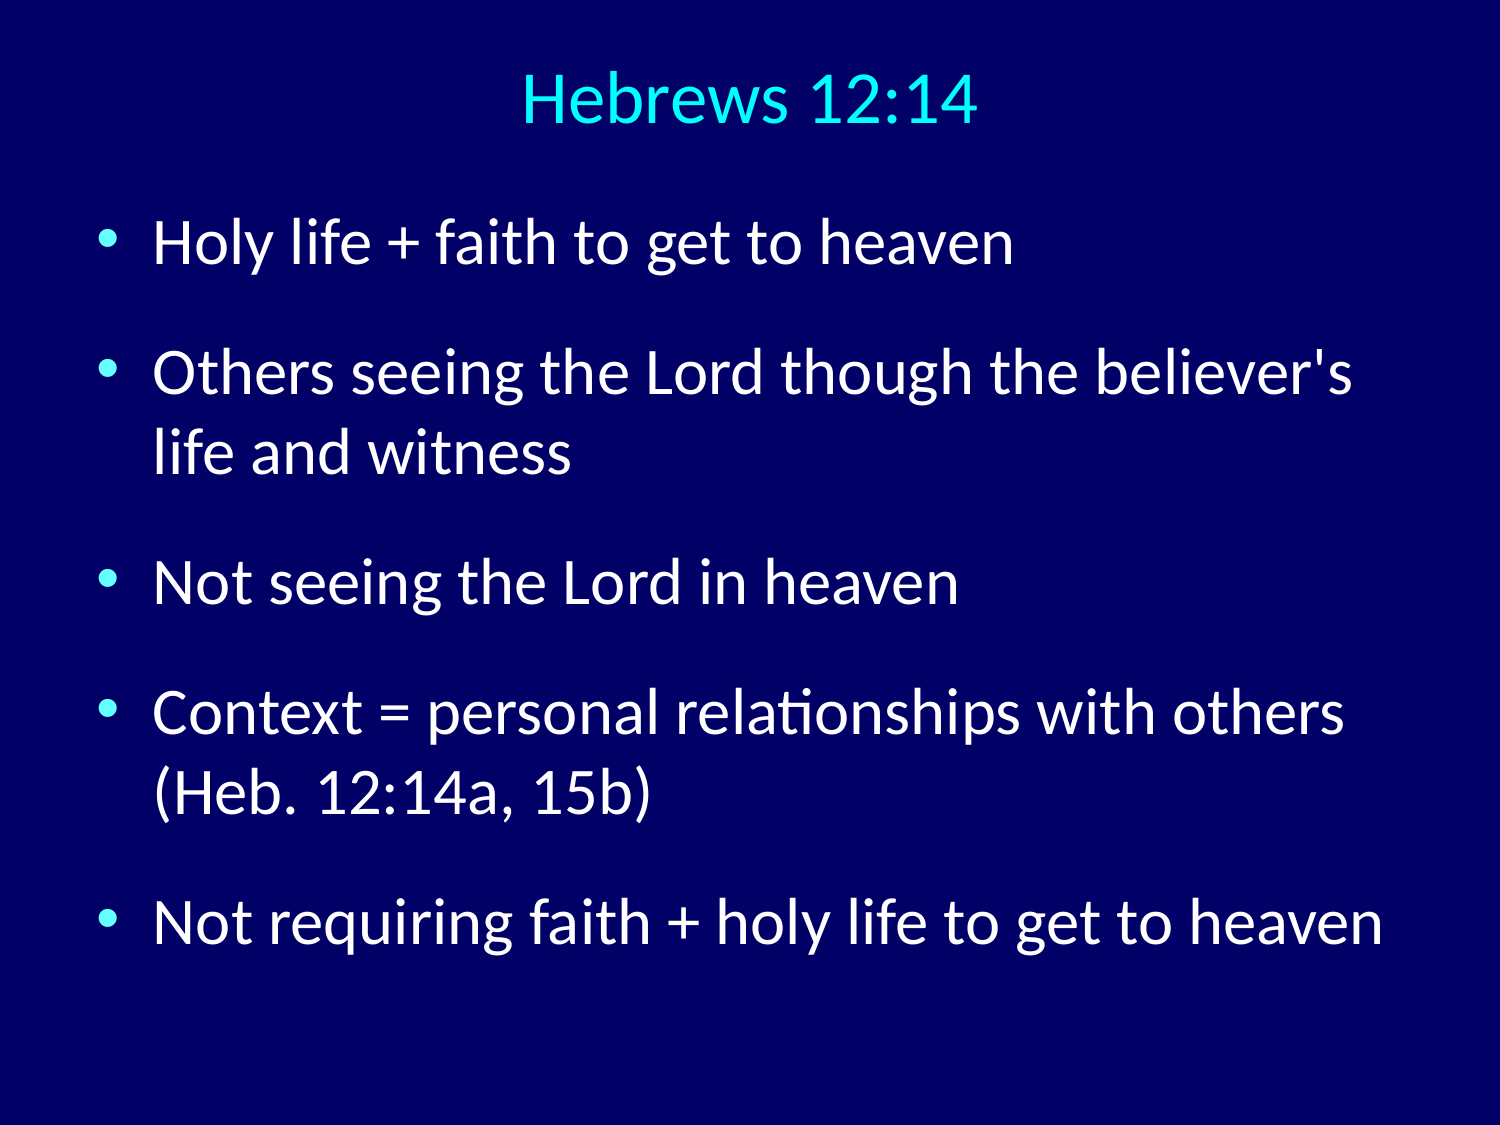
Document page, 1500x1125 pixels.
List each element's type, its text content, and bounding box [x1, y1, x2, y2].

list Holy life + faith to get to heaven Others seeing the Lord though the believer's life and witness Not seeing the Lord in heaven Context = personal relationships with others (Heb. 12:14a, 15b) Not requiring faith + holy life to get to heaven [81, 190, 1418, 1035]
title Hebrews 12:14 [75, 45, 1425, 143]
